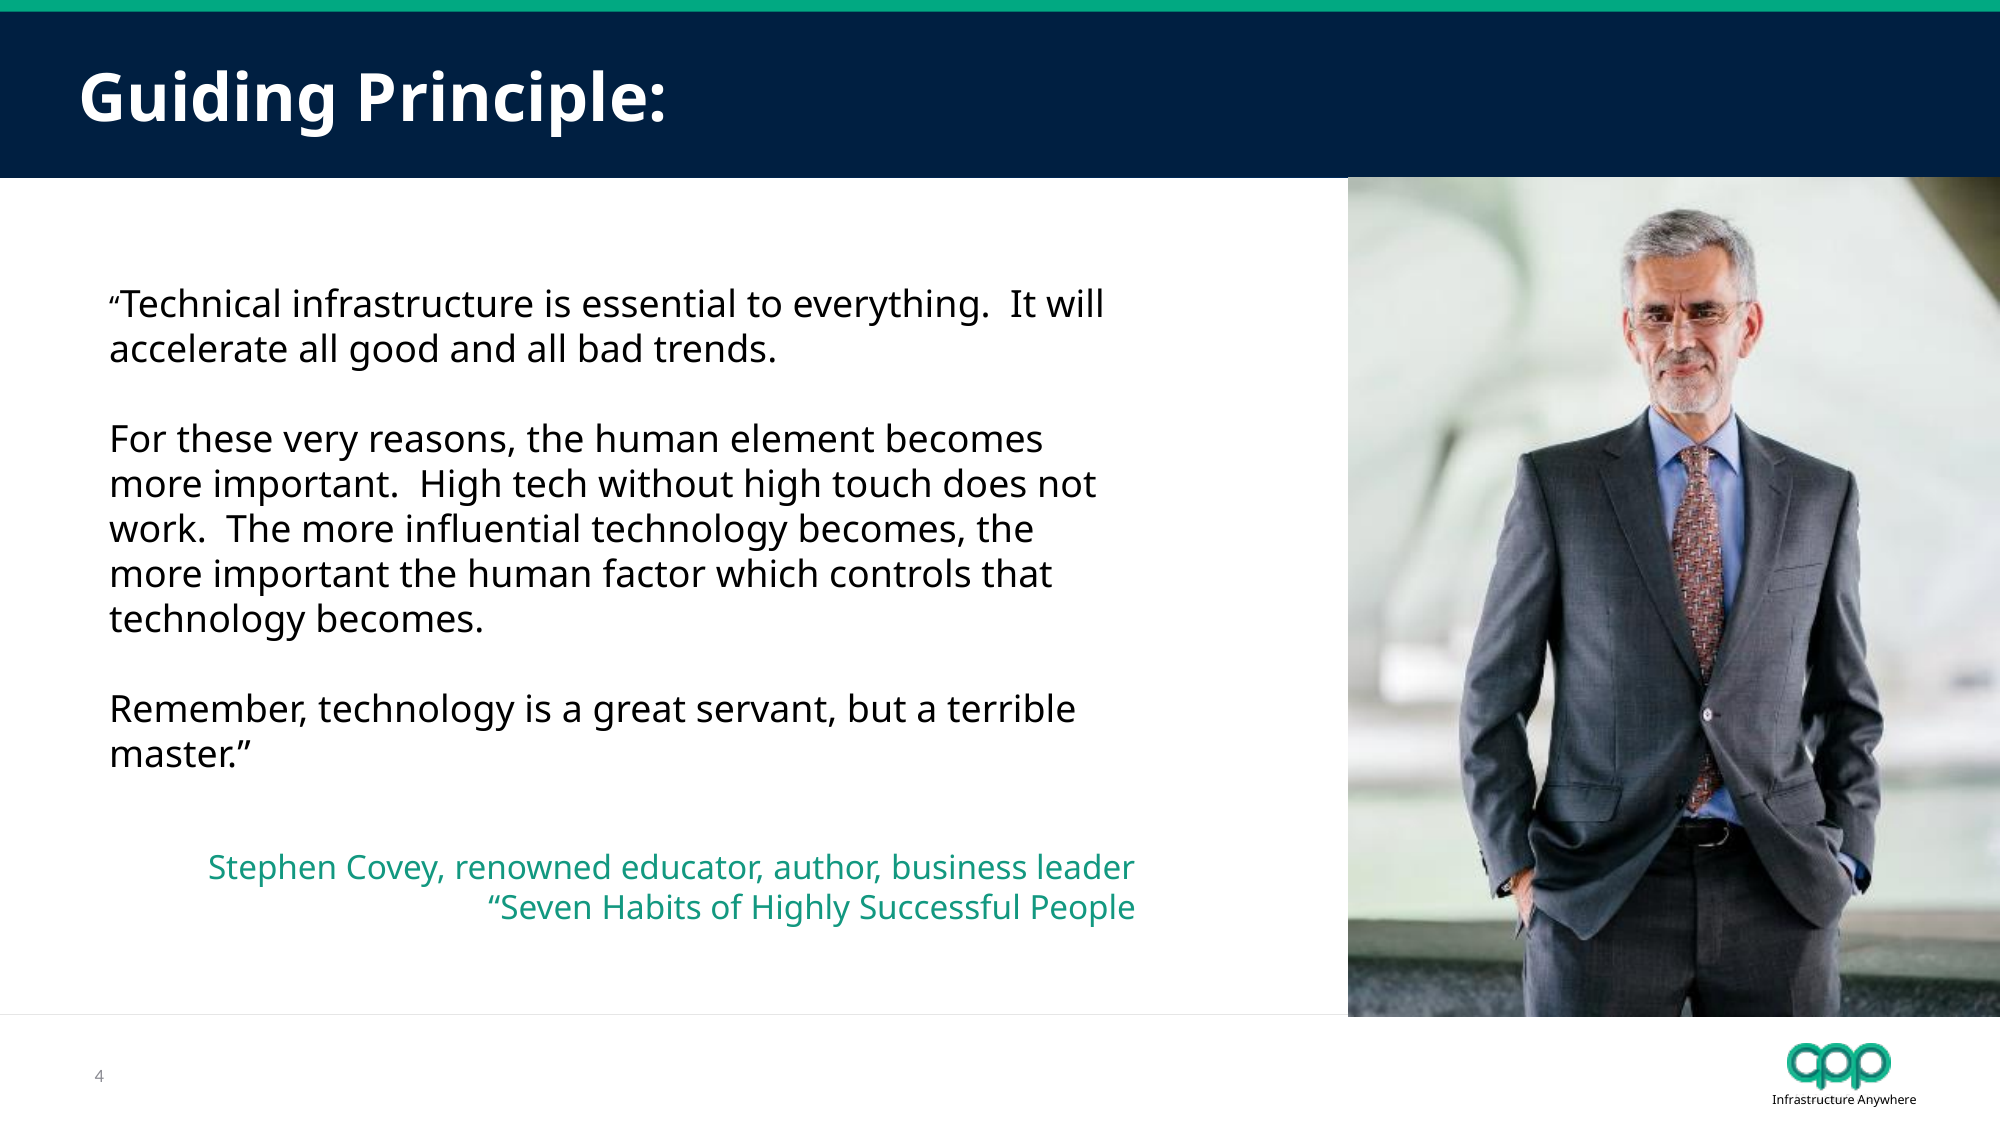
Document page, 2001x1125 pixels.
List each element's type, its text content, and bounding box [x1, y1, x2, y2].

text_box [0, 0, 2000, 13]
picture [1787, 1043, 1891, 1103]
picture [1348, 177, 2000, 1017]
text_box “Technical infrastructure is essential to everything. It will accelerate all good and all bad trends. For these very reasons, the human element becomes more important. High tech without high touch does not work. The more influential technology becomes, the more important the human factor which controls that technology becomes. Remember, technology is a great servant, but a terrible master.” [94, 272, 1152, 783]
text_box Stephen Covey, renowned educator, author, business leader “Seven Habits of Highly Successful People [108, 838, 1152, 934]
text_box [0, 13, 2000, 178]
text_box Guiding Principle: [63, 47, 701, 142]
slide_number 4 [94, 1057, 188, 1093]
